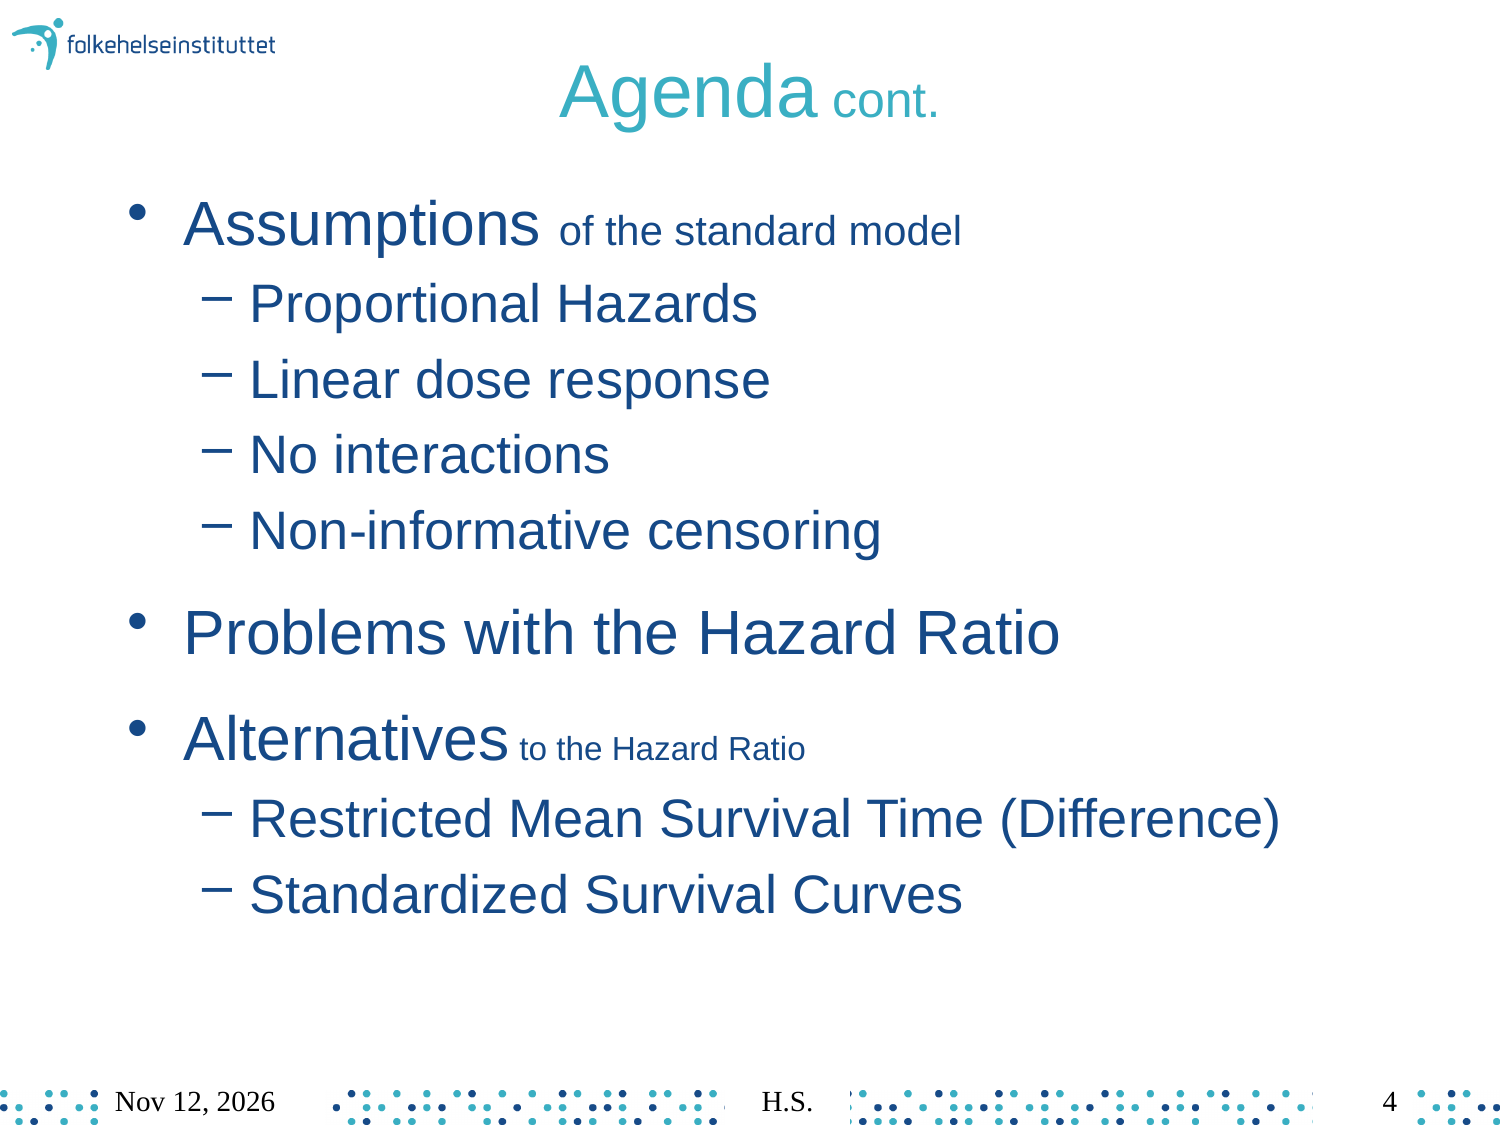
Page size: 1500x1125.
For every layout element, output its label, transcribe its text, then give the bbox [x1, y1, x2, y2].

title Agenda cont. [112, 24, 1388, 150]
picture [0, 1090, 99, 1125]
picture [851, 1090, 1312, 1125]
slide_number Mar-23 [99, 1074, 326, 1125]
picture [326, 1090, 724, 1125]
slide_number 4 [1312, 1074, 1413, 1125]
footer H.S. [724, 1074, 851, 1125]
list Assumptions of the standard model Proportional Hazards Linear dose response No interactions Non-informative censoring Problems with the Hazard Ratio Alternatives to the Hazard Ratio Restricted Mean Survival Time (Difference) Standardized Survival Curves [112, 174, 1388, 1075]
picture [1413, 1090, 1500, 1125]
picture [12, 18, 275, 70]
